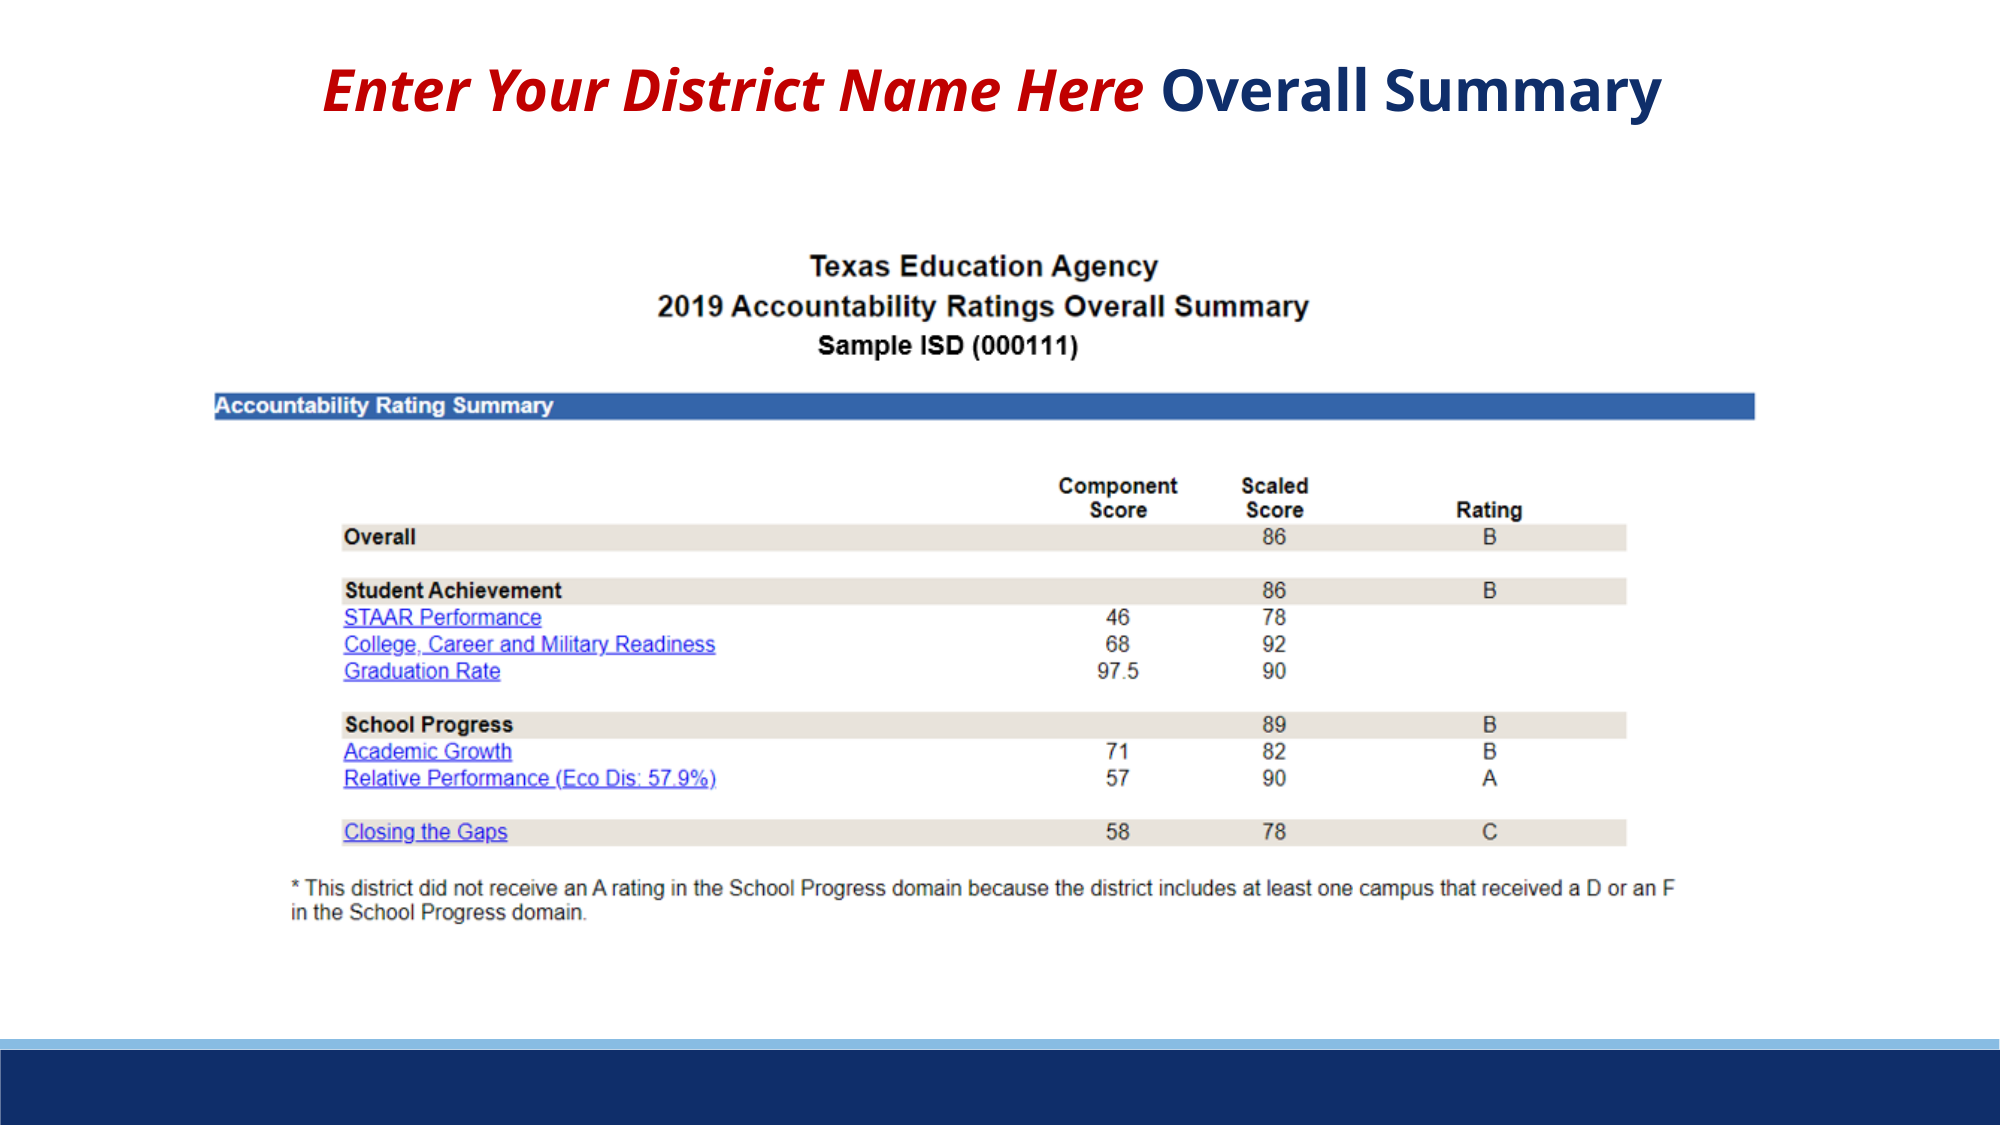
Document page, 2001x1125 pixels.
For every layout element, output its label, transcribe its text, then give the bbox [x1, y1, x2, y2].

text_box Enter Your District Name Here Overall Summary [272, 18, 1713, 130]
picture [170, 195, 1819, 972]
